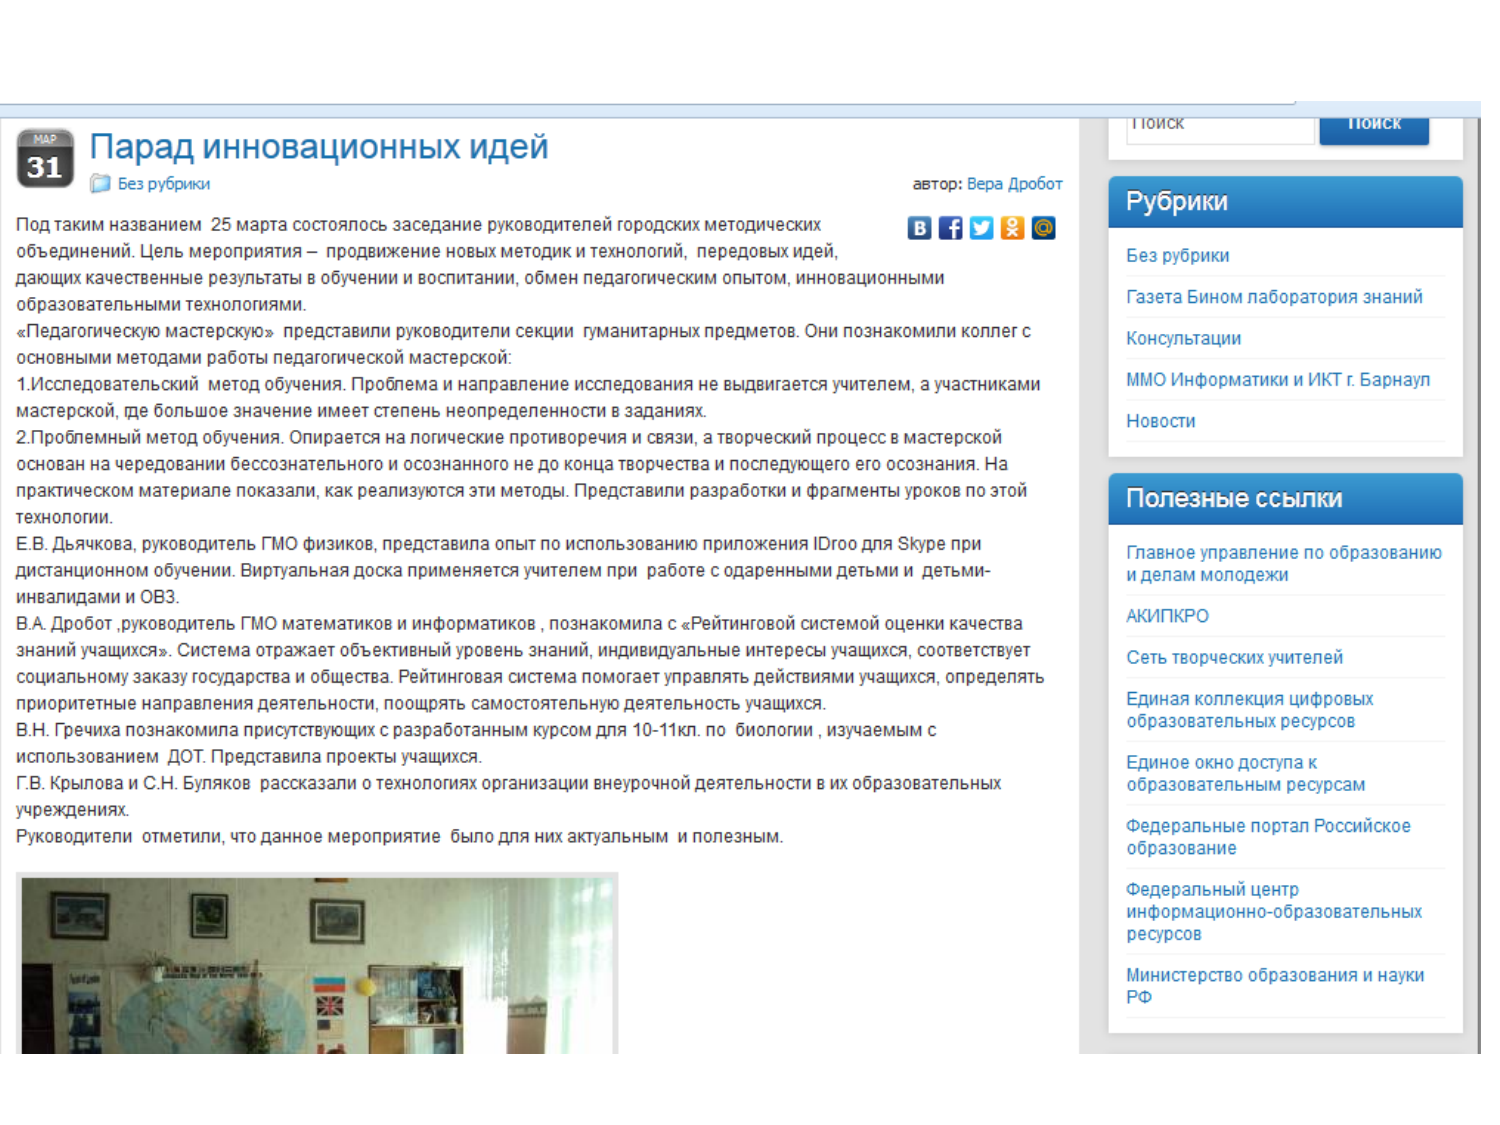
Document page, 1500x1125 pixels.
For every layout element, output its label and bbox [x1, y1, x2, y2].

picture [0, 101, 1481, 1054]
